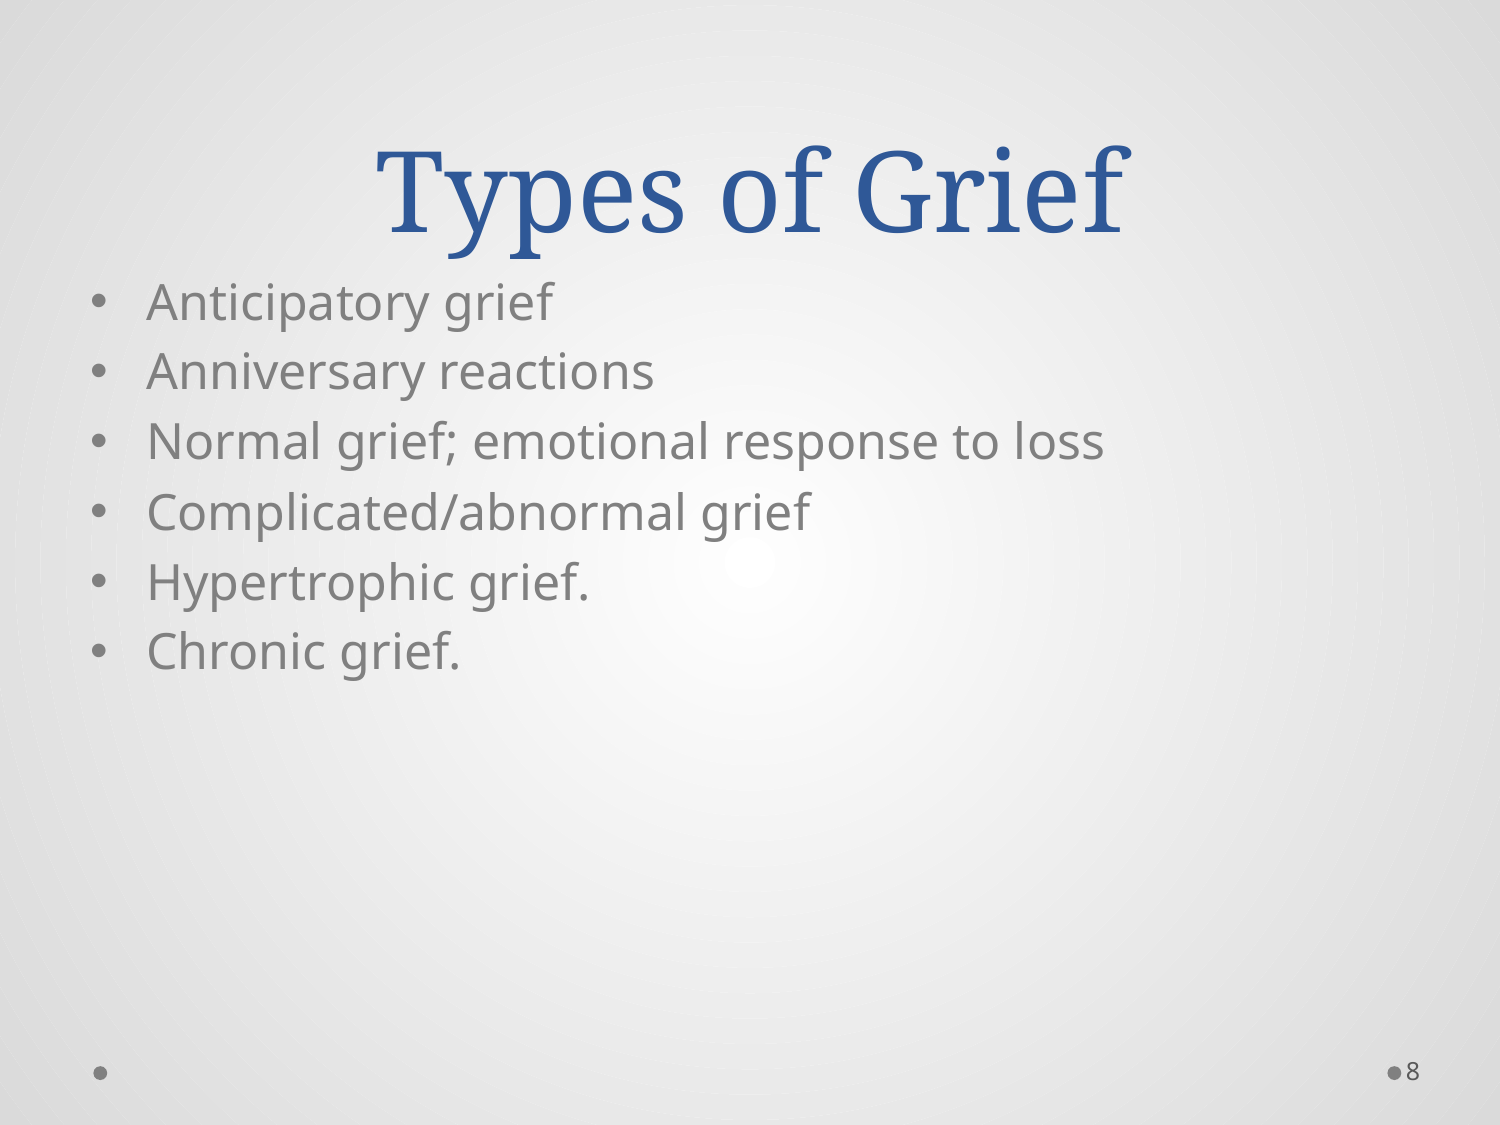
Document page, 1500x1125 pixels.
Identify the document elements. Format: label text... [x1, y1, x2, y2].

list Anticipatory grief Anniversary reactions Normal grief; emotional response to loss Complicated/abnormal grief Hypertrophic grief. Chronic grief. [75, 262, 1425, 1005]
slide_number 8 [1401, 1042, 1494, 1103]
title Types of Grief [75, 0, 1425, 262]
